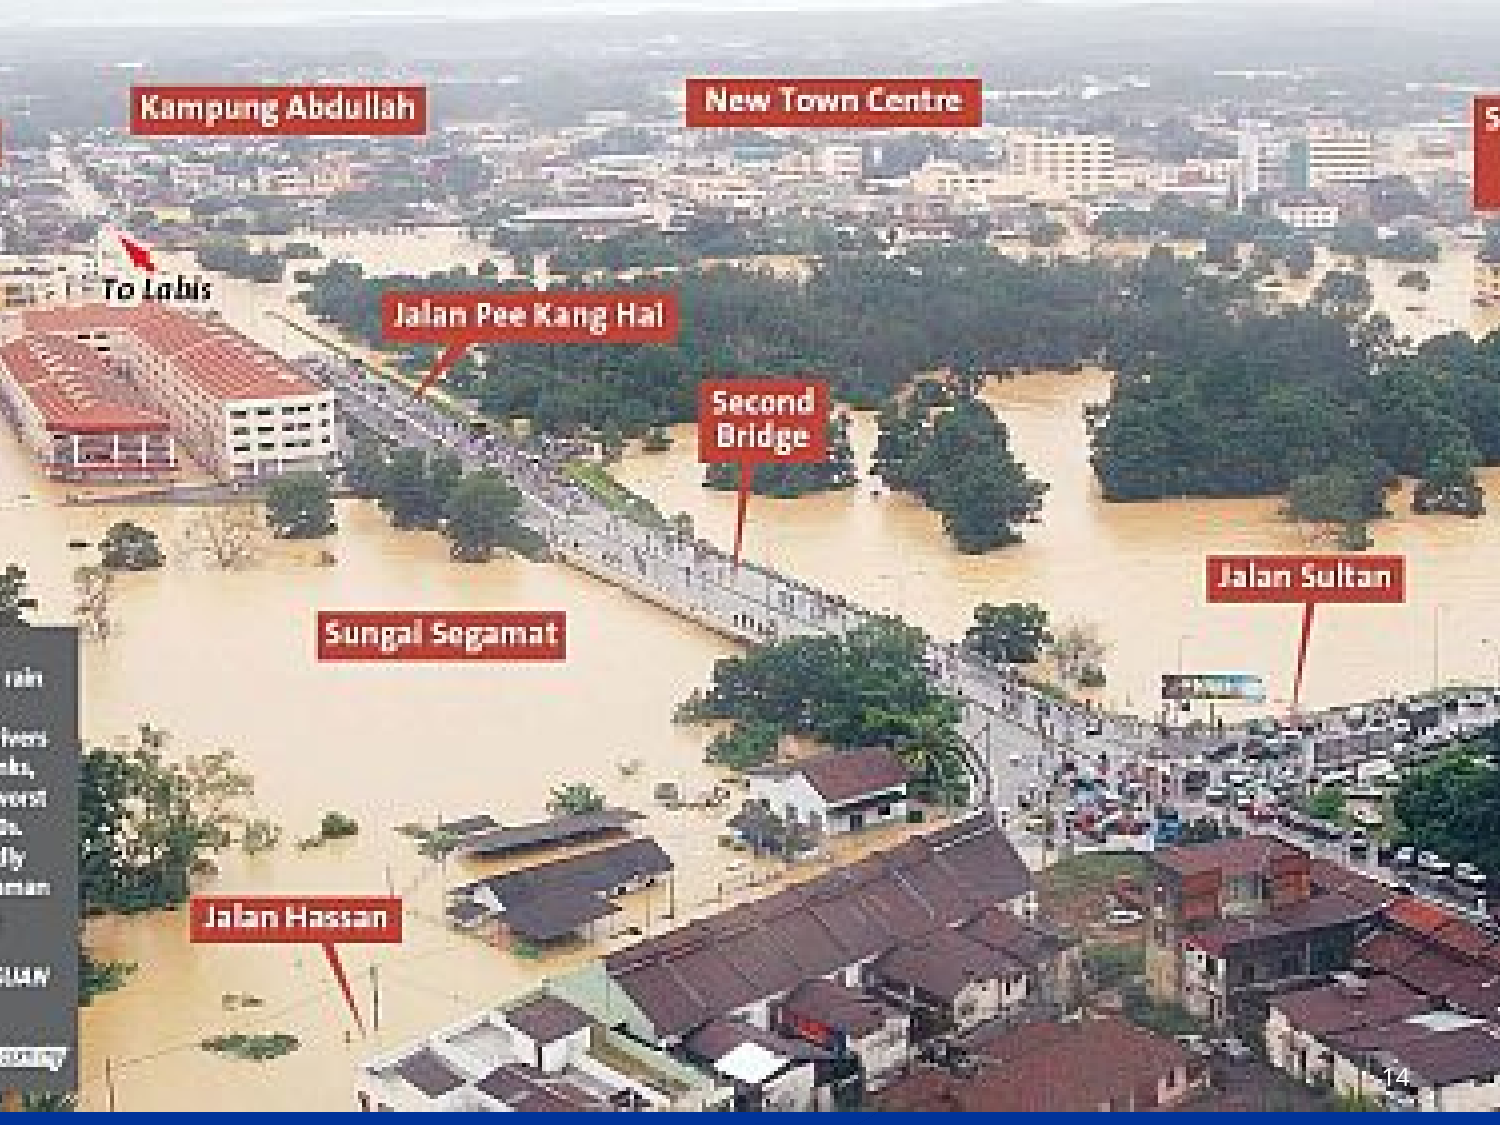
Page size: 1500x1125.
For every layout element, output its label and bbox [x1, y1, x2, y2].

list [0, 0, 1500, 1113]
